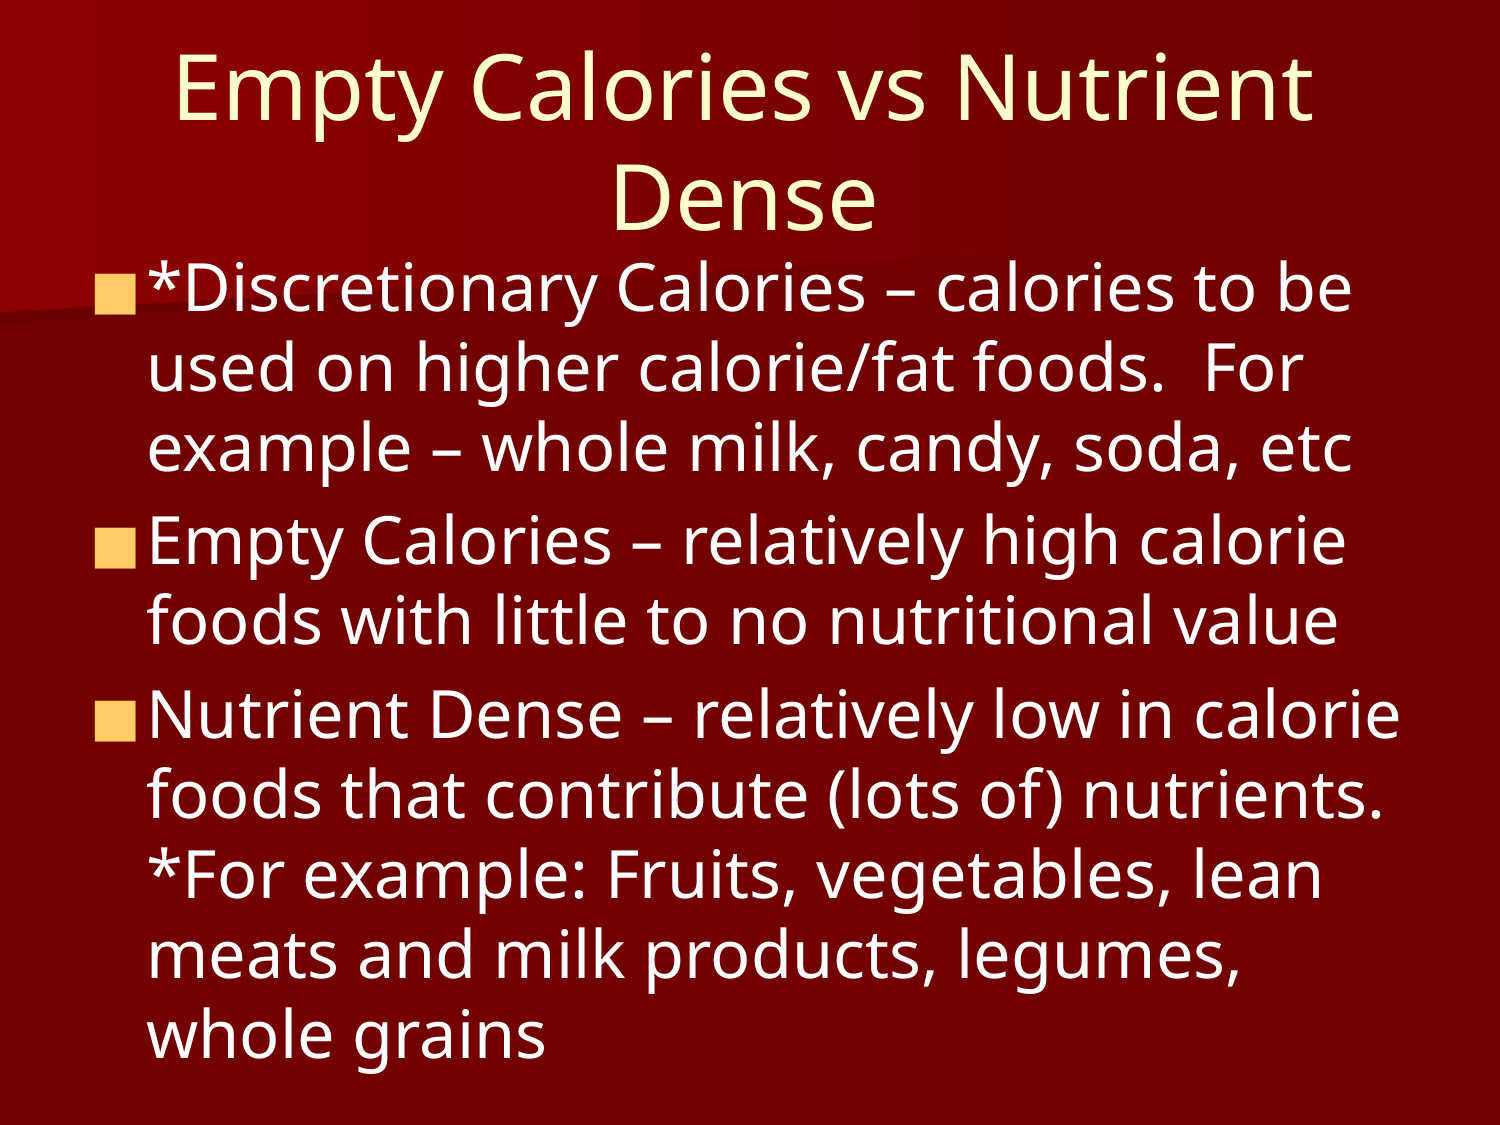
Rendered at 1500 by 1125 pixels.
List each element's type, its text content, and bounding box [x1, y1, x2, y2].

list *Discretionary Calories – calories to be used on higher calorie/fat foods. For example – whole milk, candy, soda, etc Empty Calories – relatively high calorie foods with little to no nutritional value Nutrient Dense – relatively low in calorie foods that contribute (lots of) nutrients. *For example: Fruits, vegetables, lean meats and milk products, legumes, whole grains [75, 237, 1425, 975]
title Empty Calories vs Nutrient Dense [37, 45, 1450, 233]
